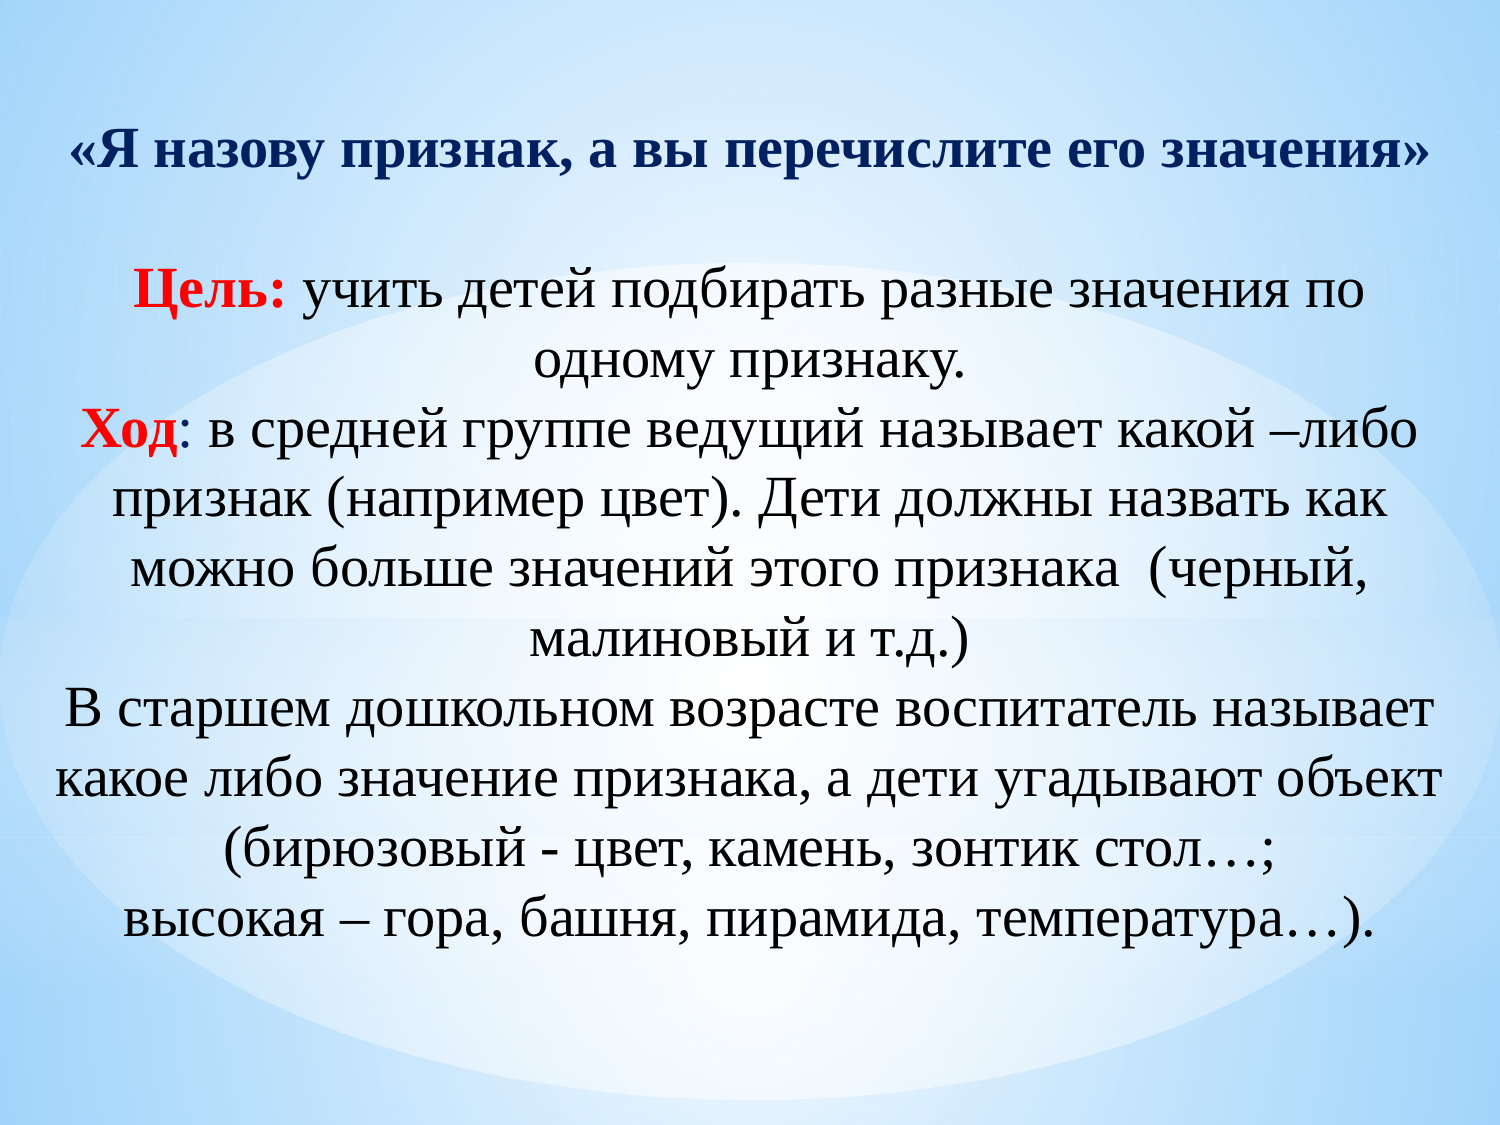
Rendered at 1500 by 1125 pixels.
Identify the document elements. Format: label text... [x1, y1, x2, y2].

text_box «Я назову признак, а вы перечислите его значения» Цель: учить детей подбирать разные значения по одному признаку. Ход: в средней группе ведущий называет какой –либо признак (например цвет). Дети должны назвать как можно больше значений этого признака (черный, малиновый и т.д.) В старшем дошкольном возрасте воспитатель называет какое либо значение признака, а дети угадывают объект (бирюзовый - цвет, камень, зонтик стол…; высокая – гора, башня, пирамида, температура…). [29, 21, 1471, 1116]
